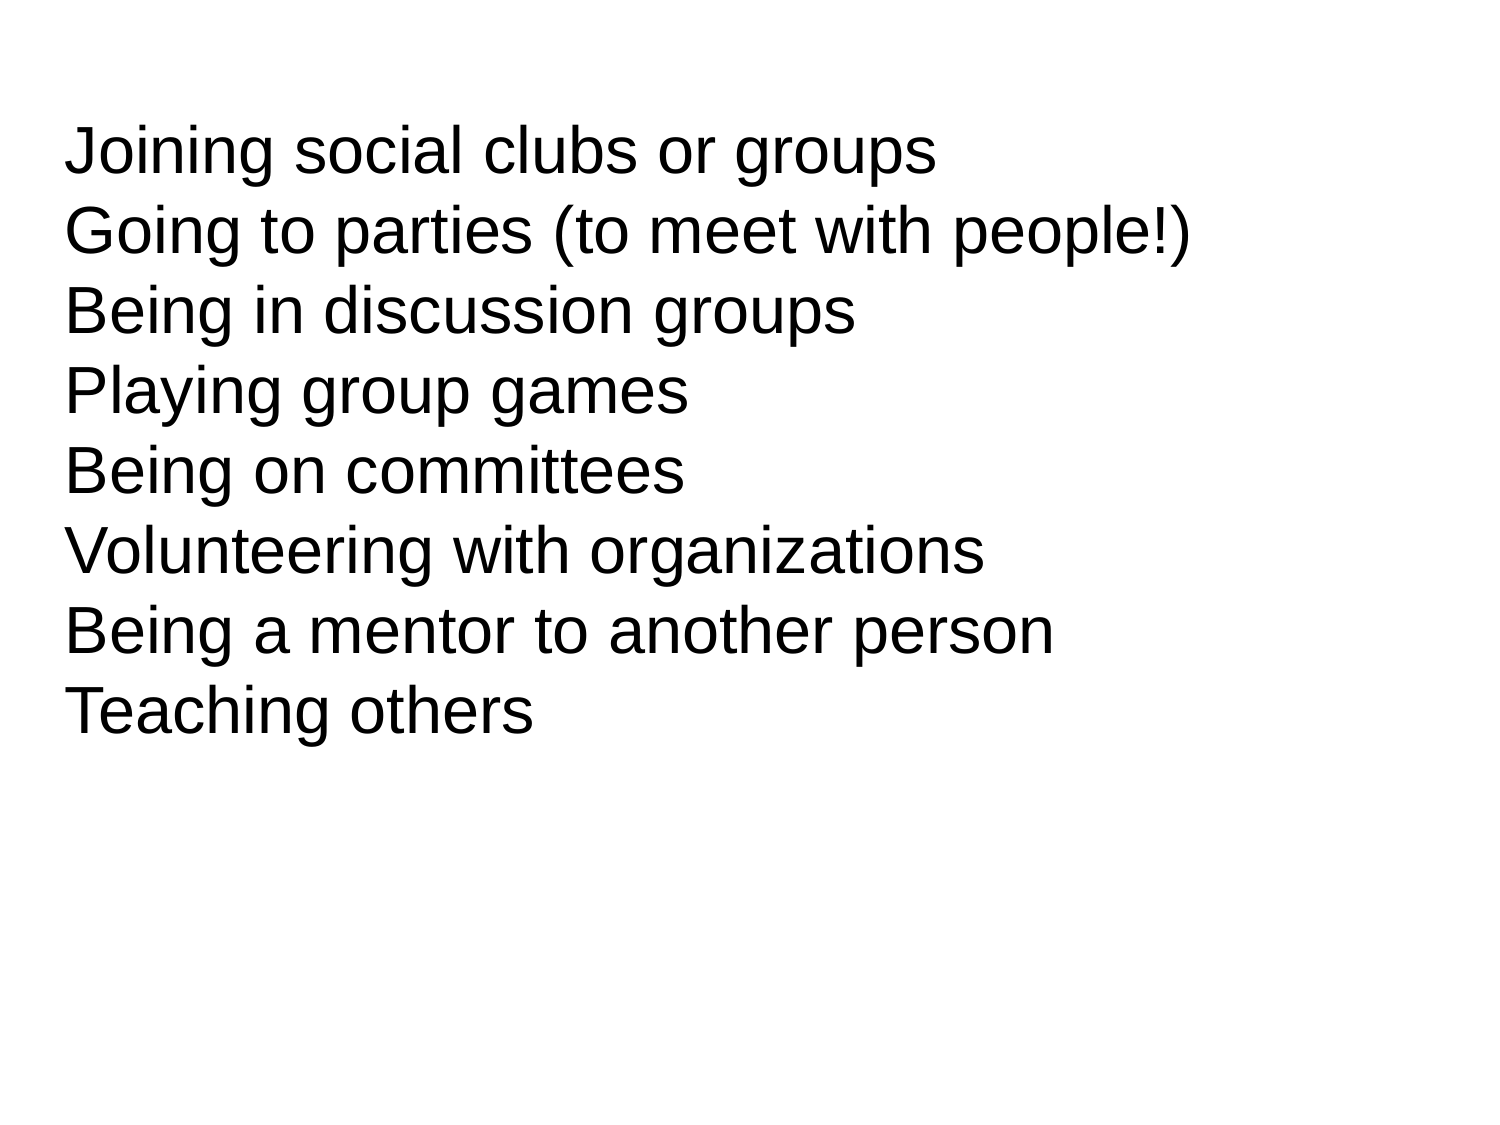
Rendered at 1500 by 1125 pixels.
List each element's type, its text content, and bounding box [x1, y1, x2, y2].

text_box Joining social clubs or groups Going to parties (to meet with people!) Being in discussion groups Playing group games Being on committees Volunteering with organizations Being a mentor to another person Teaching others [49, 99, 1463, 755]
